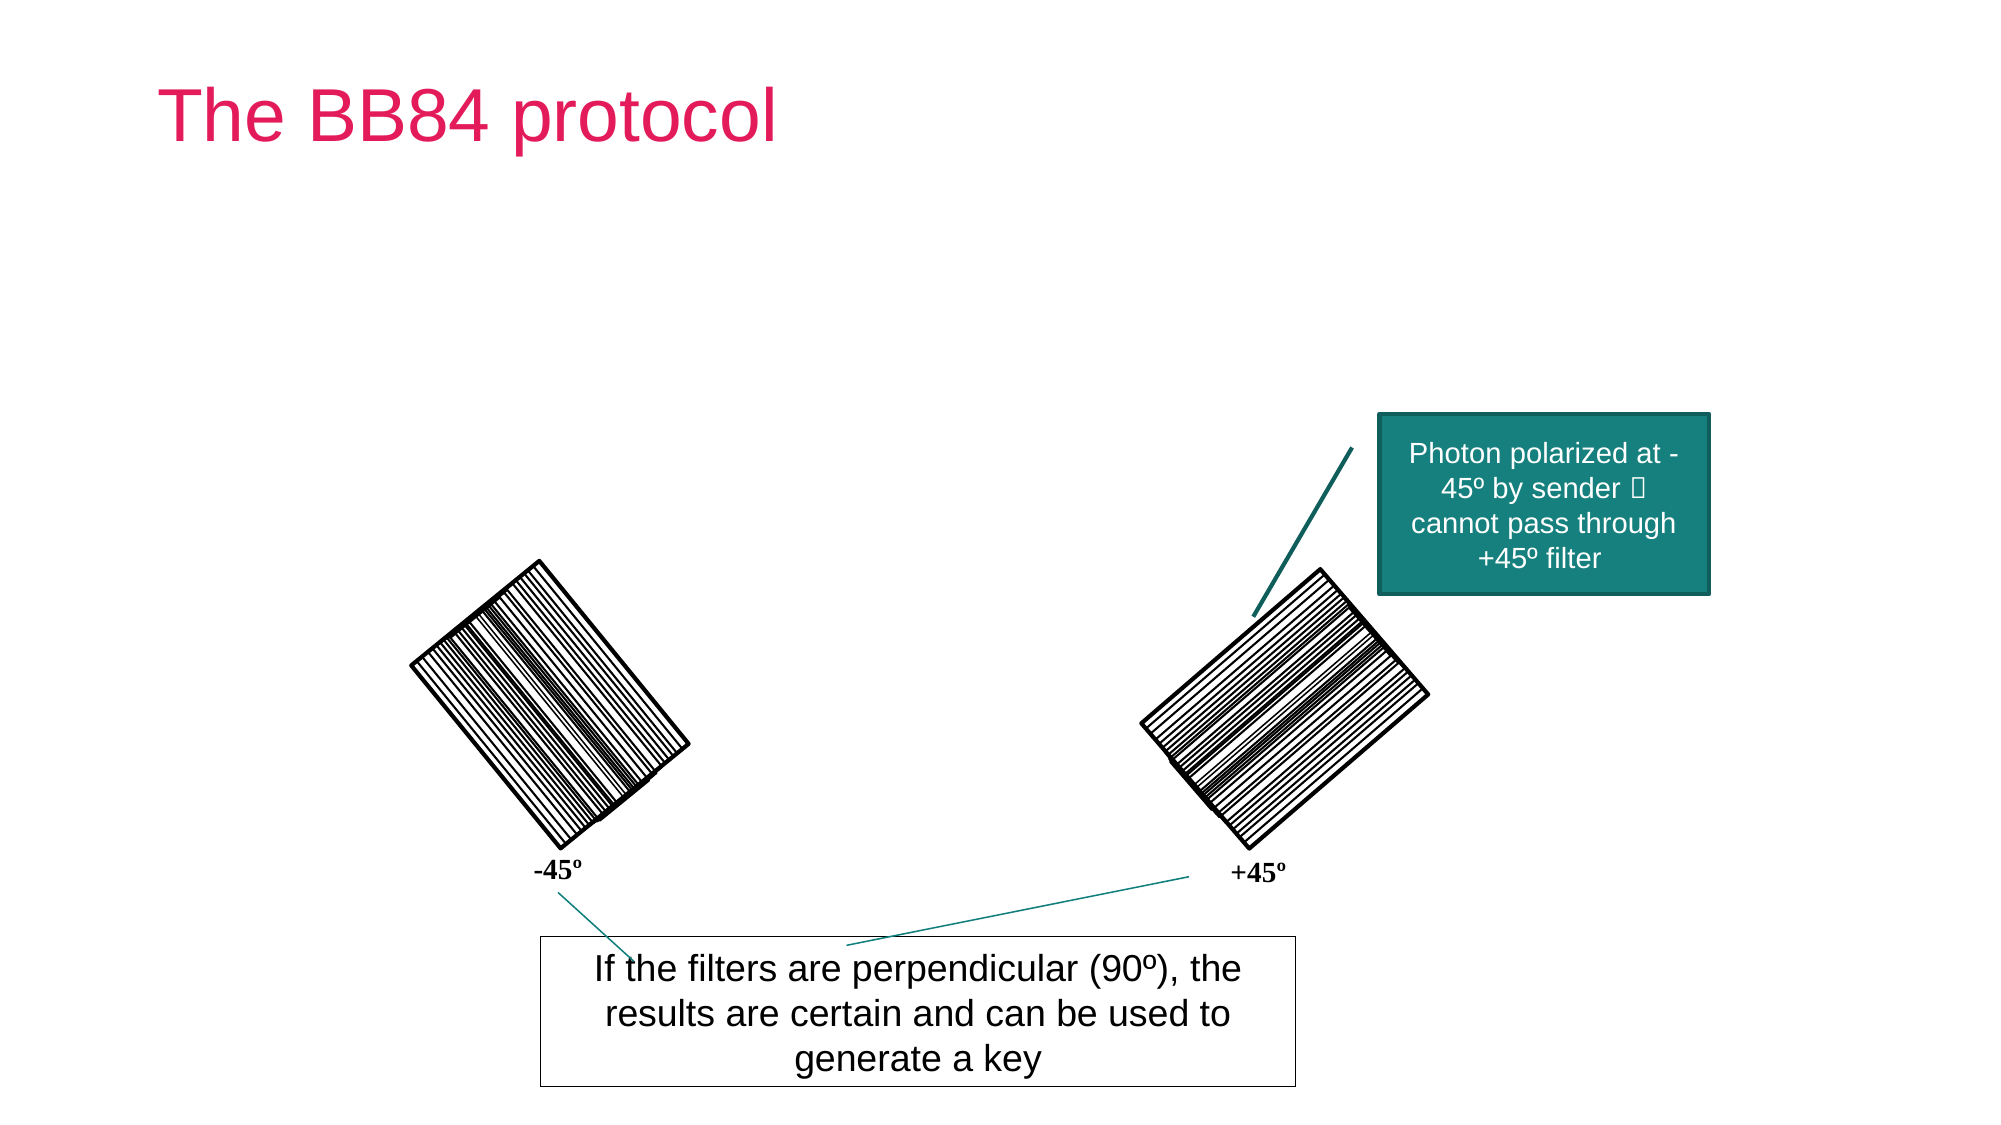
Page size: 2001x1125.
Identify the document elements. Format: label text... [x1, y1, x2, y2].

text_box Photon polarized at -45º by sender  cannot pass through +45º filter [1267, 446, 1354, 588]
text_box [557, 892, 635, 962]
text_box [846, 876, 1190, 946]
title The BB84 protocol [157, 66, 1872, 218]
text_box +45º [1118, 845, 1399, 896]
text_box If the filters are perpendicular (90º), the results are certain and can be used to generate a key [540, 936, 1296, 1087]
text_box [468, 585, 634, 826]
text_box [1200, 589, 1367, 831]
text_box -45º [417, 842, 699, 893]
text_box Photon polarized at -45º by sender  cannot pass through +45º filter [1377, 412, 1711, 596]
